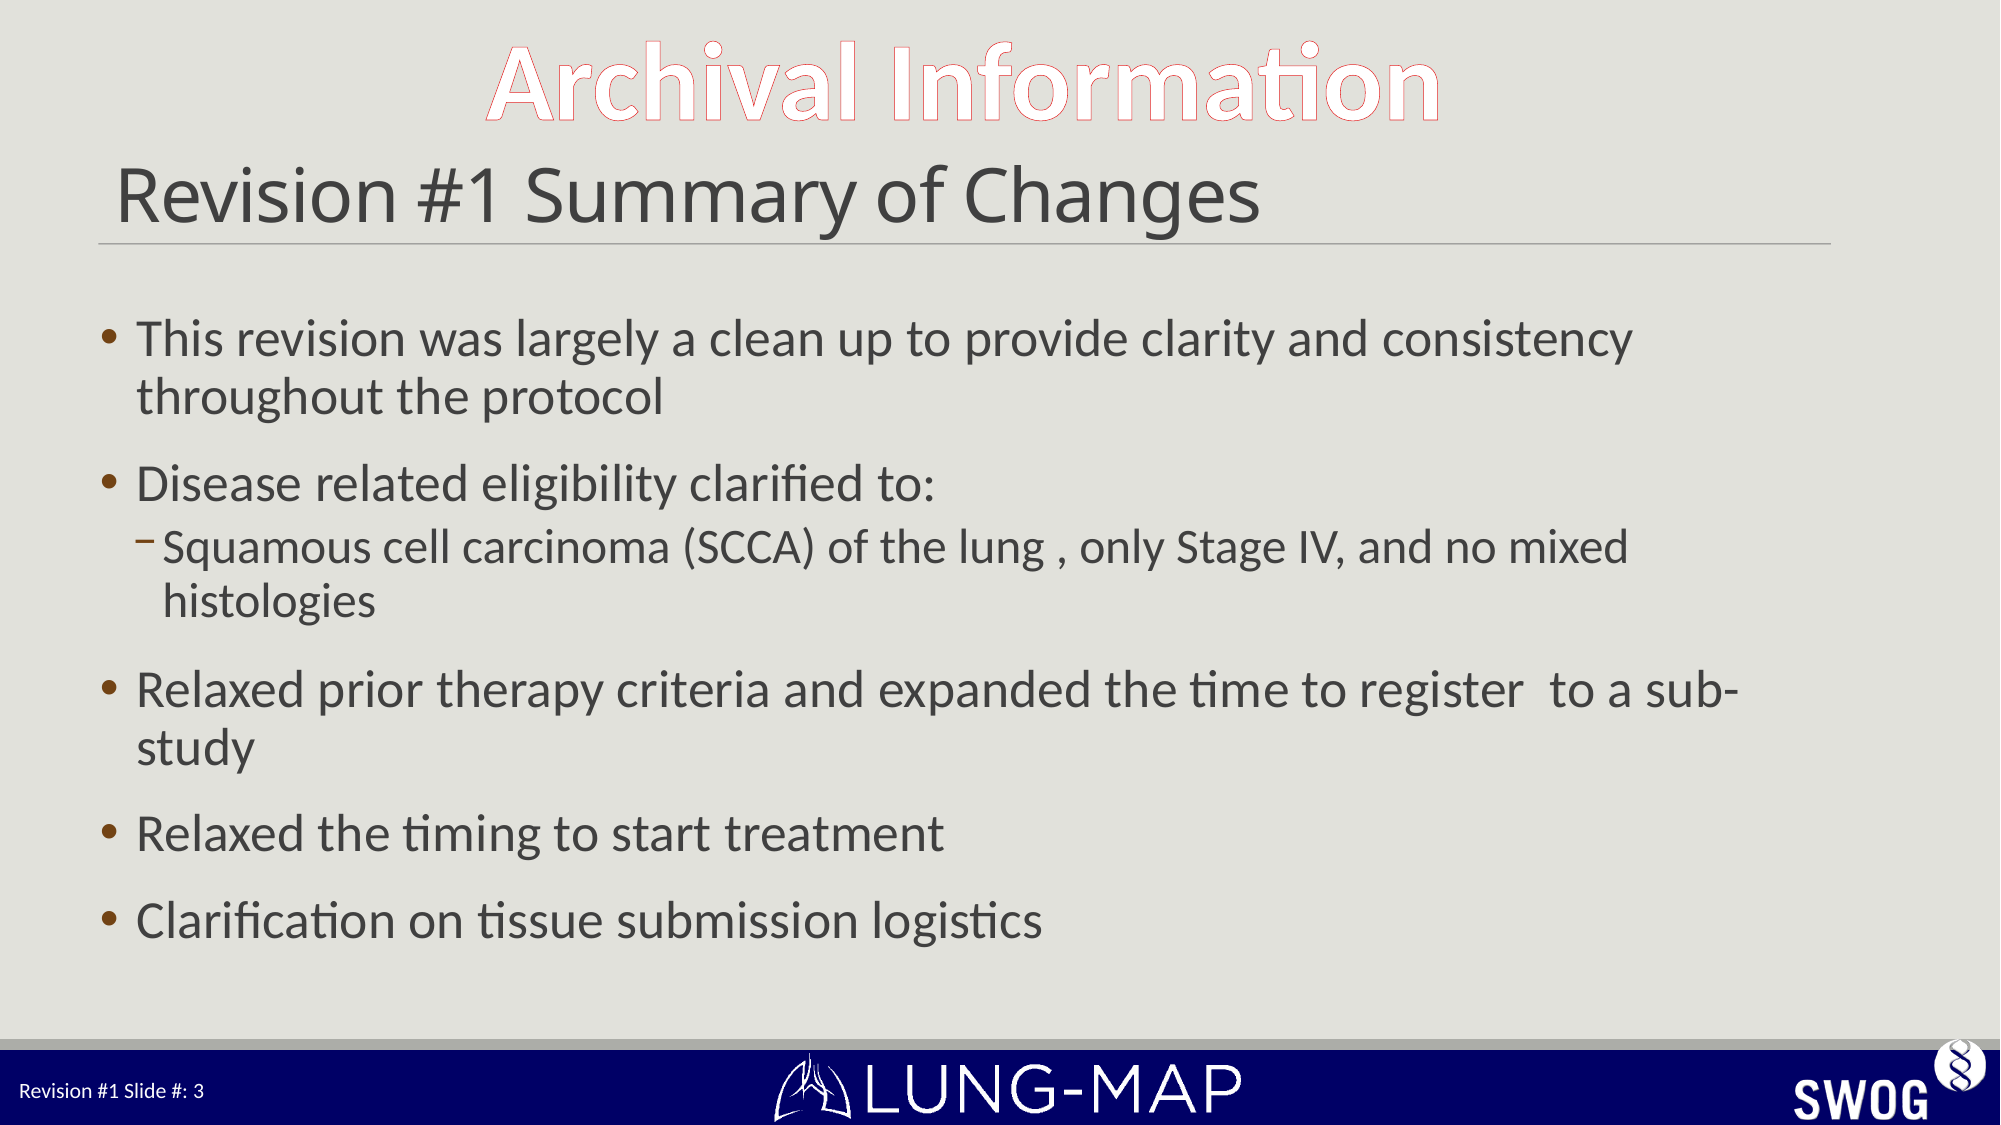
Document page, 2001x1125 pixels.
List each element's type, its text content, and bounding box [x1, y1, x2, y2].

list This revision was largely a clean up to provide clarity and consistency throughout the protocol Disease related eligibility clarified to: Squamous cell carcinoma (SCCA) of the lung , only Stage IV, and no mixed histologies Relaxed prior therapy criteria and expanded the time to register to a sub-study Relaxed the timing to start treatment Clarification on tissue submission logistics [99, 302, 1830, 963]
title Revision #1 Summary of Changes [99, 5, 1830, 245]
slide_number Revision #1 Slide #: 3 [4, 1059, 239, 1120]
picture [1794, 1039, 1986, 1120]
picture [769, 1053, 1241, 1122]
